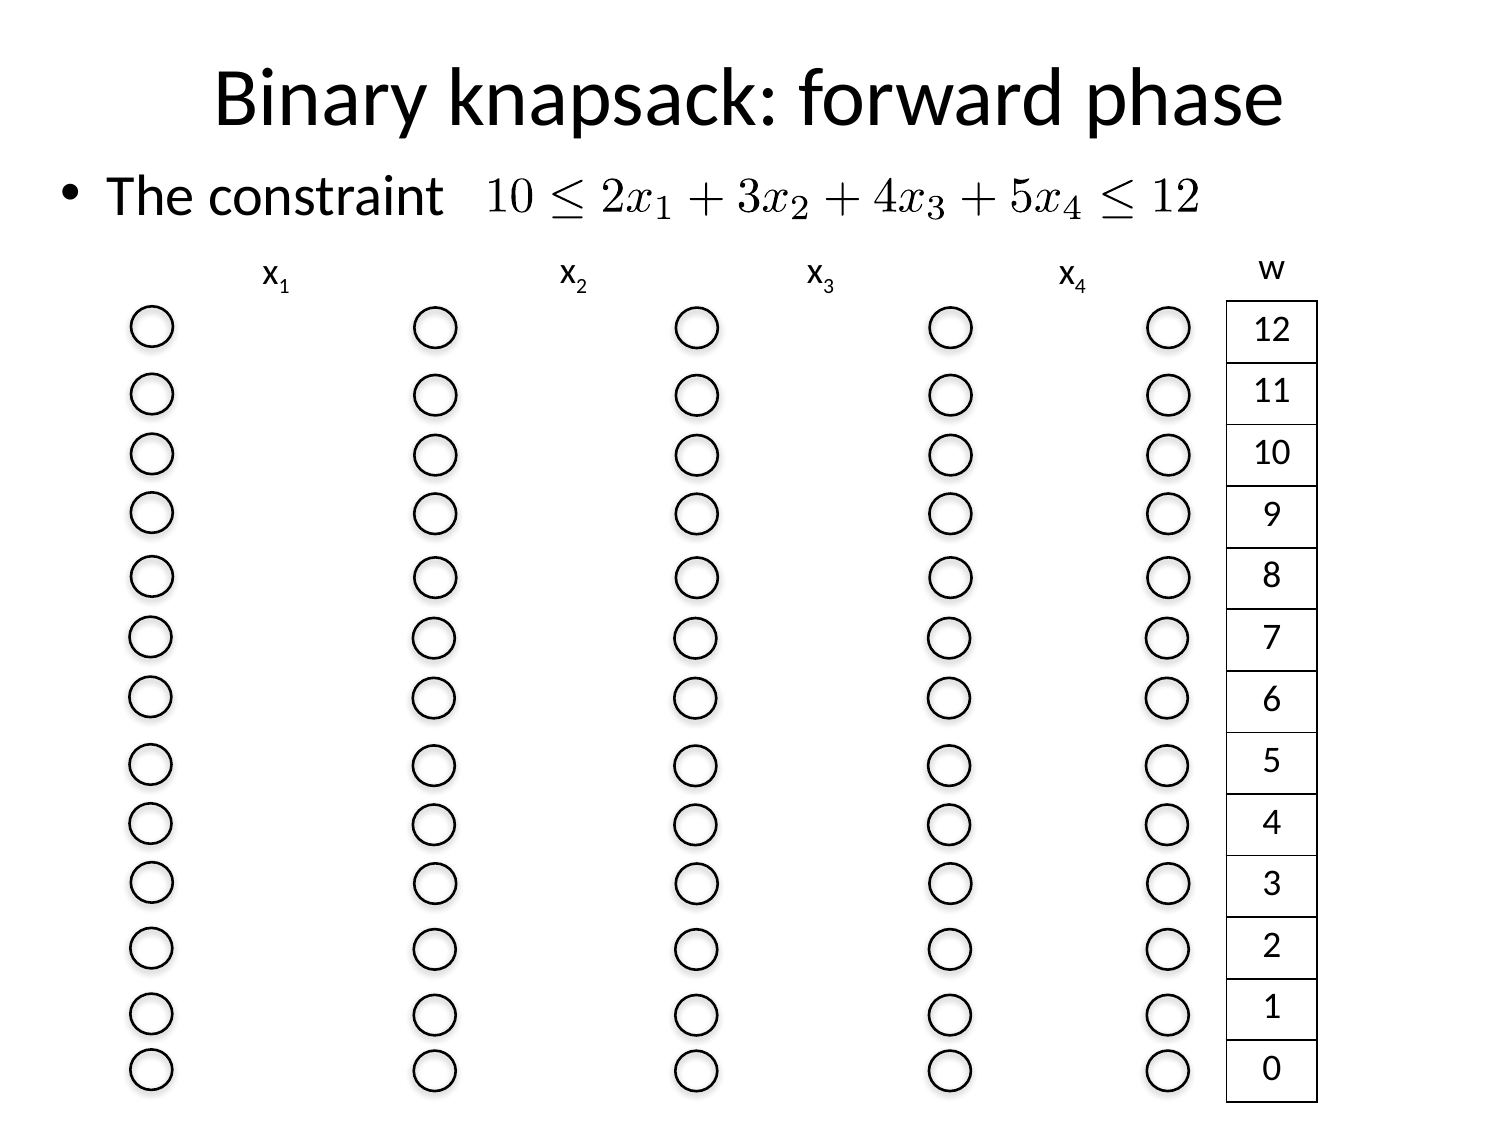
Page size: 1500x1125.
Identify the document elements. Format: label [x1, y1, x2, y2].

text_box [1145, 307, 1190, 1092]
text_box [488, 177, 1199, 220]
table_cell [1227, 795, 1316, 855]
text_box [129, 305, 174, 1091]
title [75, 38, 1425, 146]
table_cell [1227, 980, 1316, 1039]
list [0, 149, 1473, 341]
table_cell [1227, 856, 1316, 916]
text_box [927, 307, 972, 1092]
table_cell [1227, 672, 1316, 732]
text_box [412, 307, 457, 1092]
text_box [1044, 239, 1117, 306]
table_header [1227, 240, 1317, 300]
text_box [545, 238, 617, 305]
table_cell [1227, 549, 1316, 608]
table_cell [1227, 1041, 1316, 1101]
table_cell [1227, 487, 1316, 547]
table_cell [1227, 918, 1316, 978]
text_box [247, 239, 320, 306]
table_cell [1227, 733, 1316, 793]
table_cell [1227, 364, 1316, 424]
table_cell [1227, 425, 1316, 485]
text_box [673, 307, 719, 1092]
table_cell [1227, 302, 1316, 362]
text_box [792, 238, 865, 305]
table_cell [1227, 610, 1316, 670]
